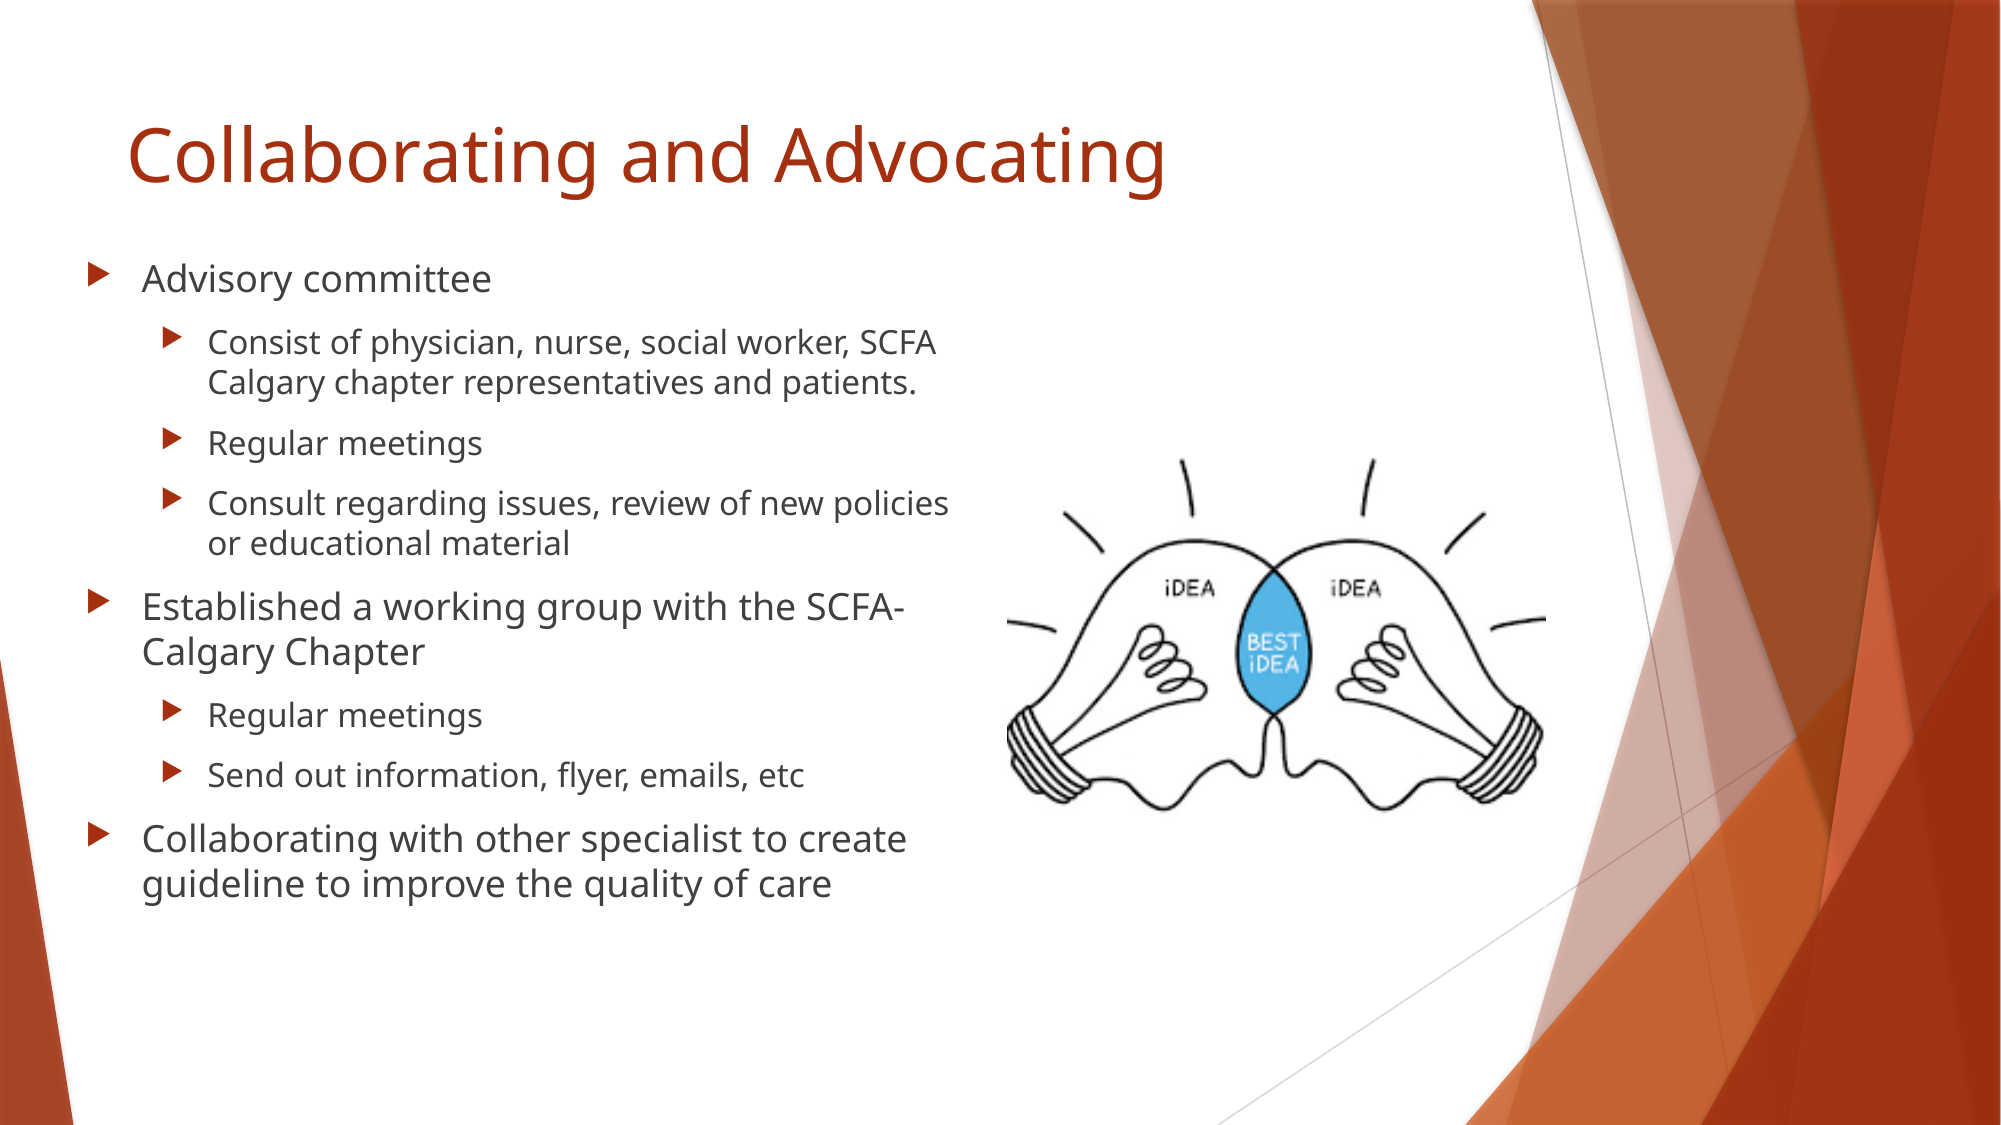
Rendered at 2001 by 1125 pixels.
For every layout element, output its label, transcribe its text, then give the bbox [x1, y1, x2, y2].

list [1006, 417, 1547, 907]
list Advisory committee Consist of physician, nurse, social worker, SCFA Calgary chapter representatives and patients. Regular meetings Consult regarding issues, review of new policies or educational material Established a working group with the SCFA-Calgary Chapter Regular meetings Send out information, flyer, emails, etc Collaborating with other specialist to create guideline to improve the quality of care [70, 247, 980, 1068]
title Collaborating and Advocating [111, 99, 1522, 248]
